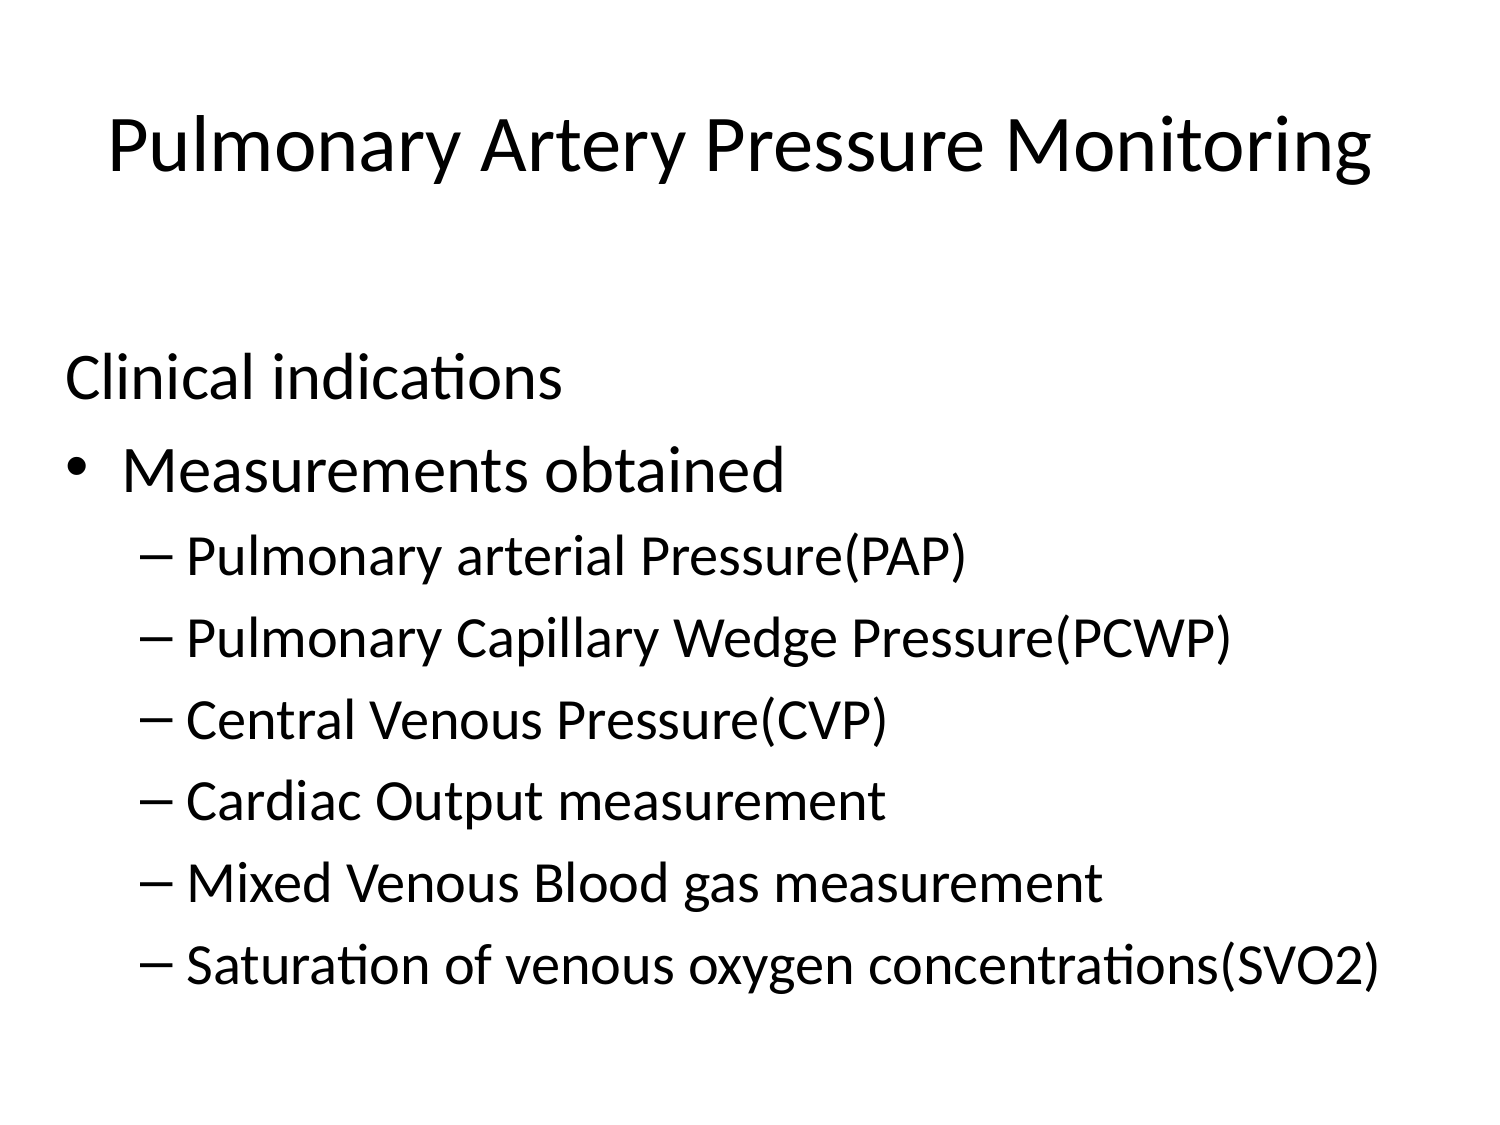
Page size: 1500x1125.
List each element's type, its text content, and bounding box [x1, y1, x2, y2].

title Pulmonary Artery Pressure Monitoring [75, 45, 1425, 233]
list Clinical indications Measurements obtained Pulmonary arterial Pressure(PAP) Pulmonary Capillary Wedge Pressure(PCWP) Central Venous Pressure(CVP) Cardiac Output measurement Mixed Venous Blood gas measurement Saturation of venous oxygen concentrations(SVO2) [50, 324, 1438, 1088]
